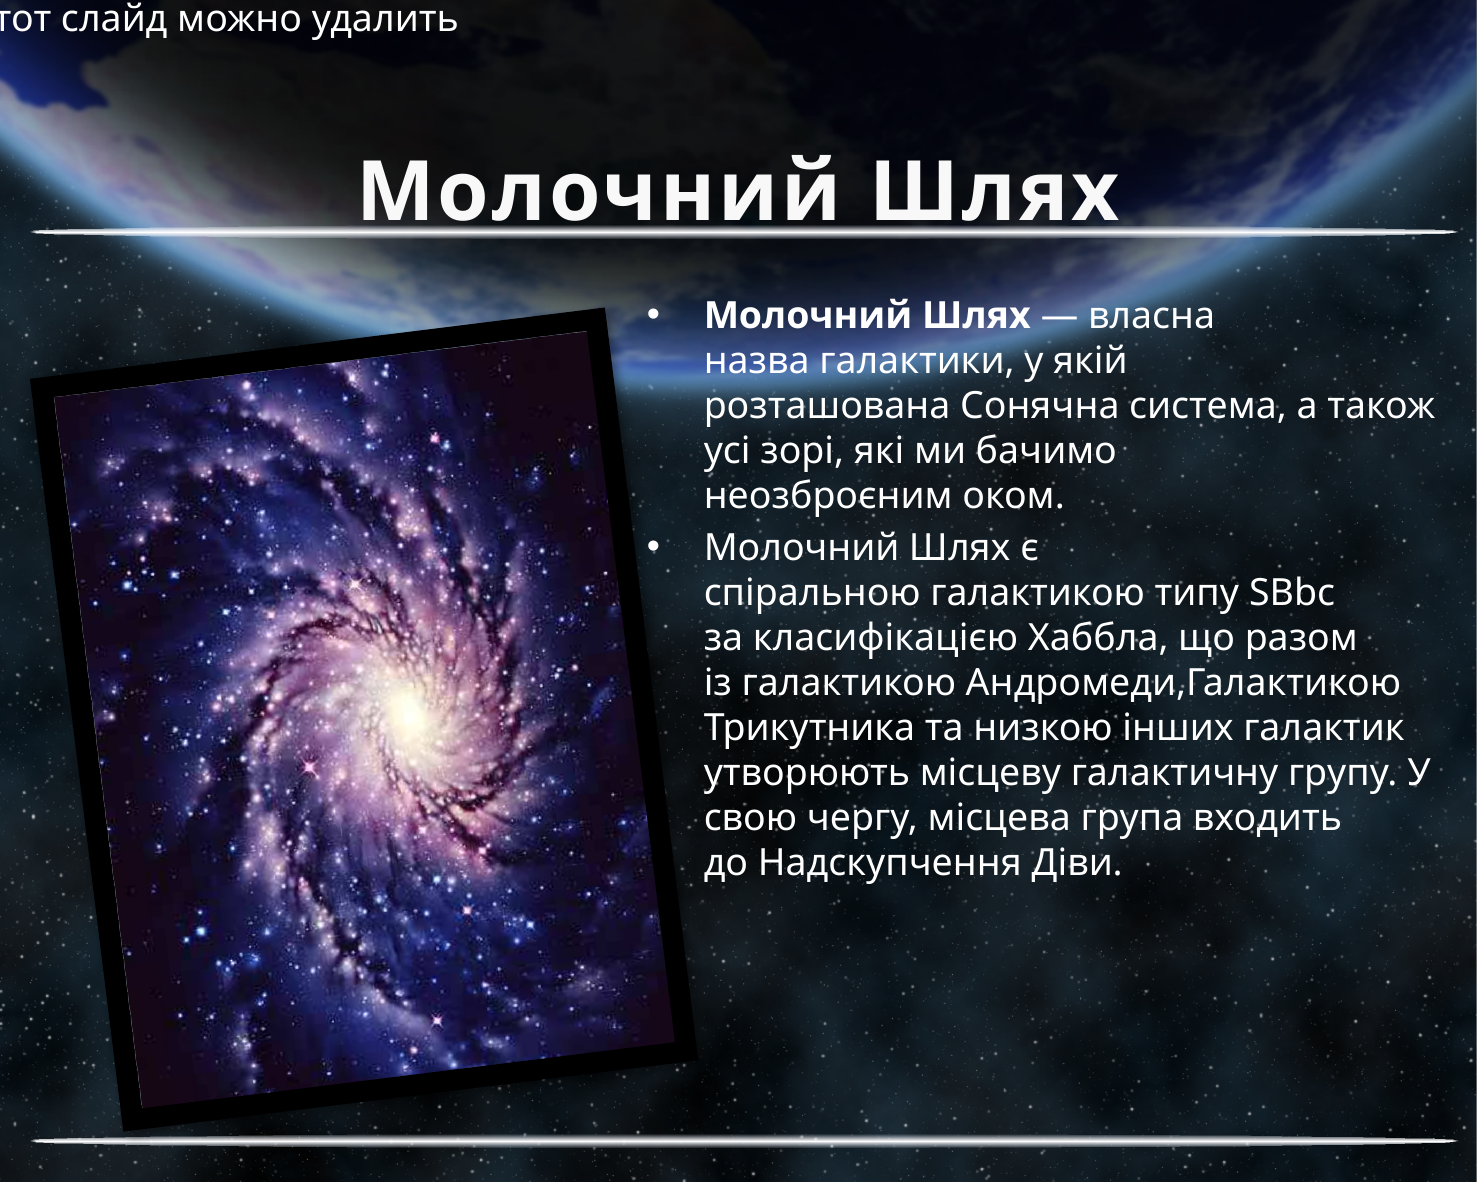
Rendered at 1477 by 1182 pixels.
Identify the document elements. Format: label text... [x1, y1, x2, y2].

list Молочний Шлях — власна назва галактики, у якій розташована Сонячна система, а також усі зорі, які ми бачимо неозброєним оком. Молочний Шлях є спіральною галактикою типу SBbc за класифікацією Хаббла, що разом із галактикою Андромеди,Галактикою Трикутника та низкою інших галактик утворюють місцеву галактичну групу. У свою чергу, місцева група входить до Надскупчення Діви. [632, 283, 1477, 945]
title Молочний Шлях [73, 47, 1403, 245]
text_box этот слайд можно удалить [0, 0, 474, 47]
picture [0, 0, 1477, 1182]
